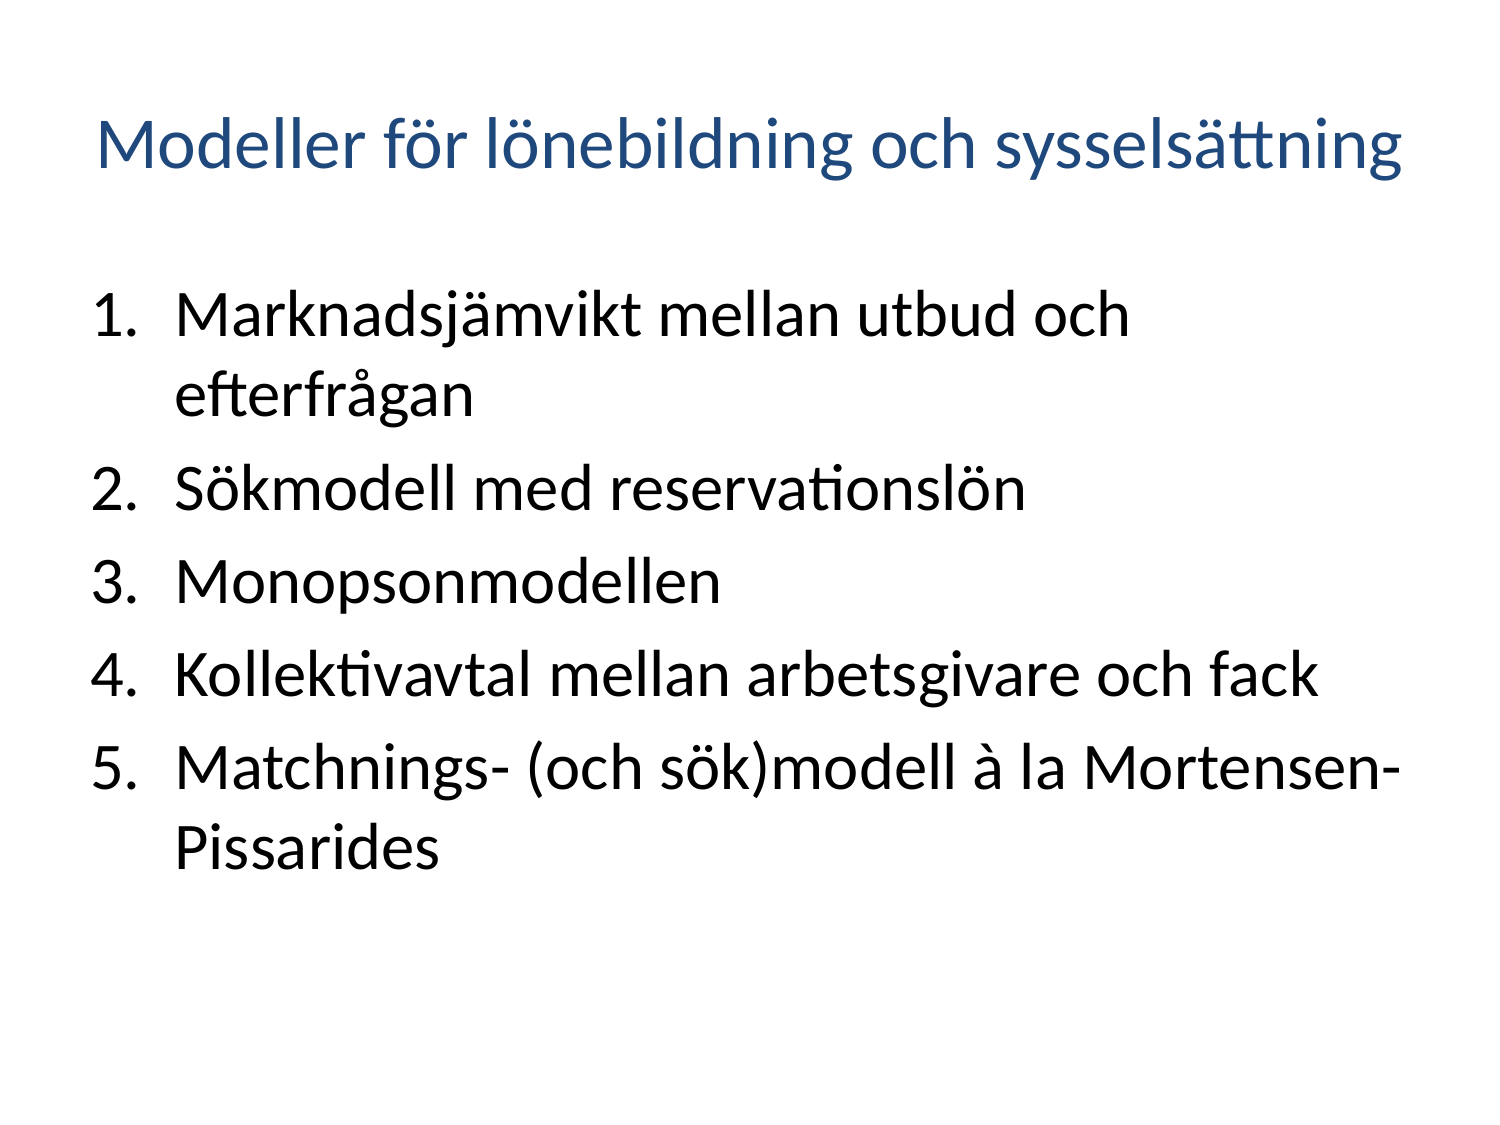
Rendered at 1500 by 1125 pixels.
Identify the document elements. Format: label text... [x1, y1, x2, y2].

list Marknadsjämvikt mellan utbud och efterfrågan Sökmodell med reservationslön Monopsonmodellen Kollektivavtal mellan arbetsgivare och fack Matchnings- (och sök)modell à la Mortensen-Pissarides [75, 262, 1425, 1005]
title Modeller för lönebildning och sysselsättning [75, 45, 1425, 233]
